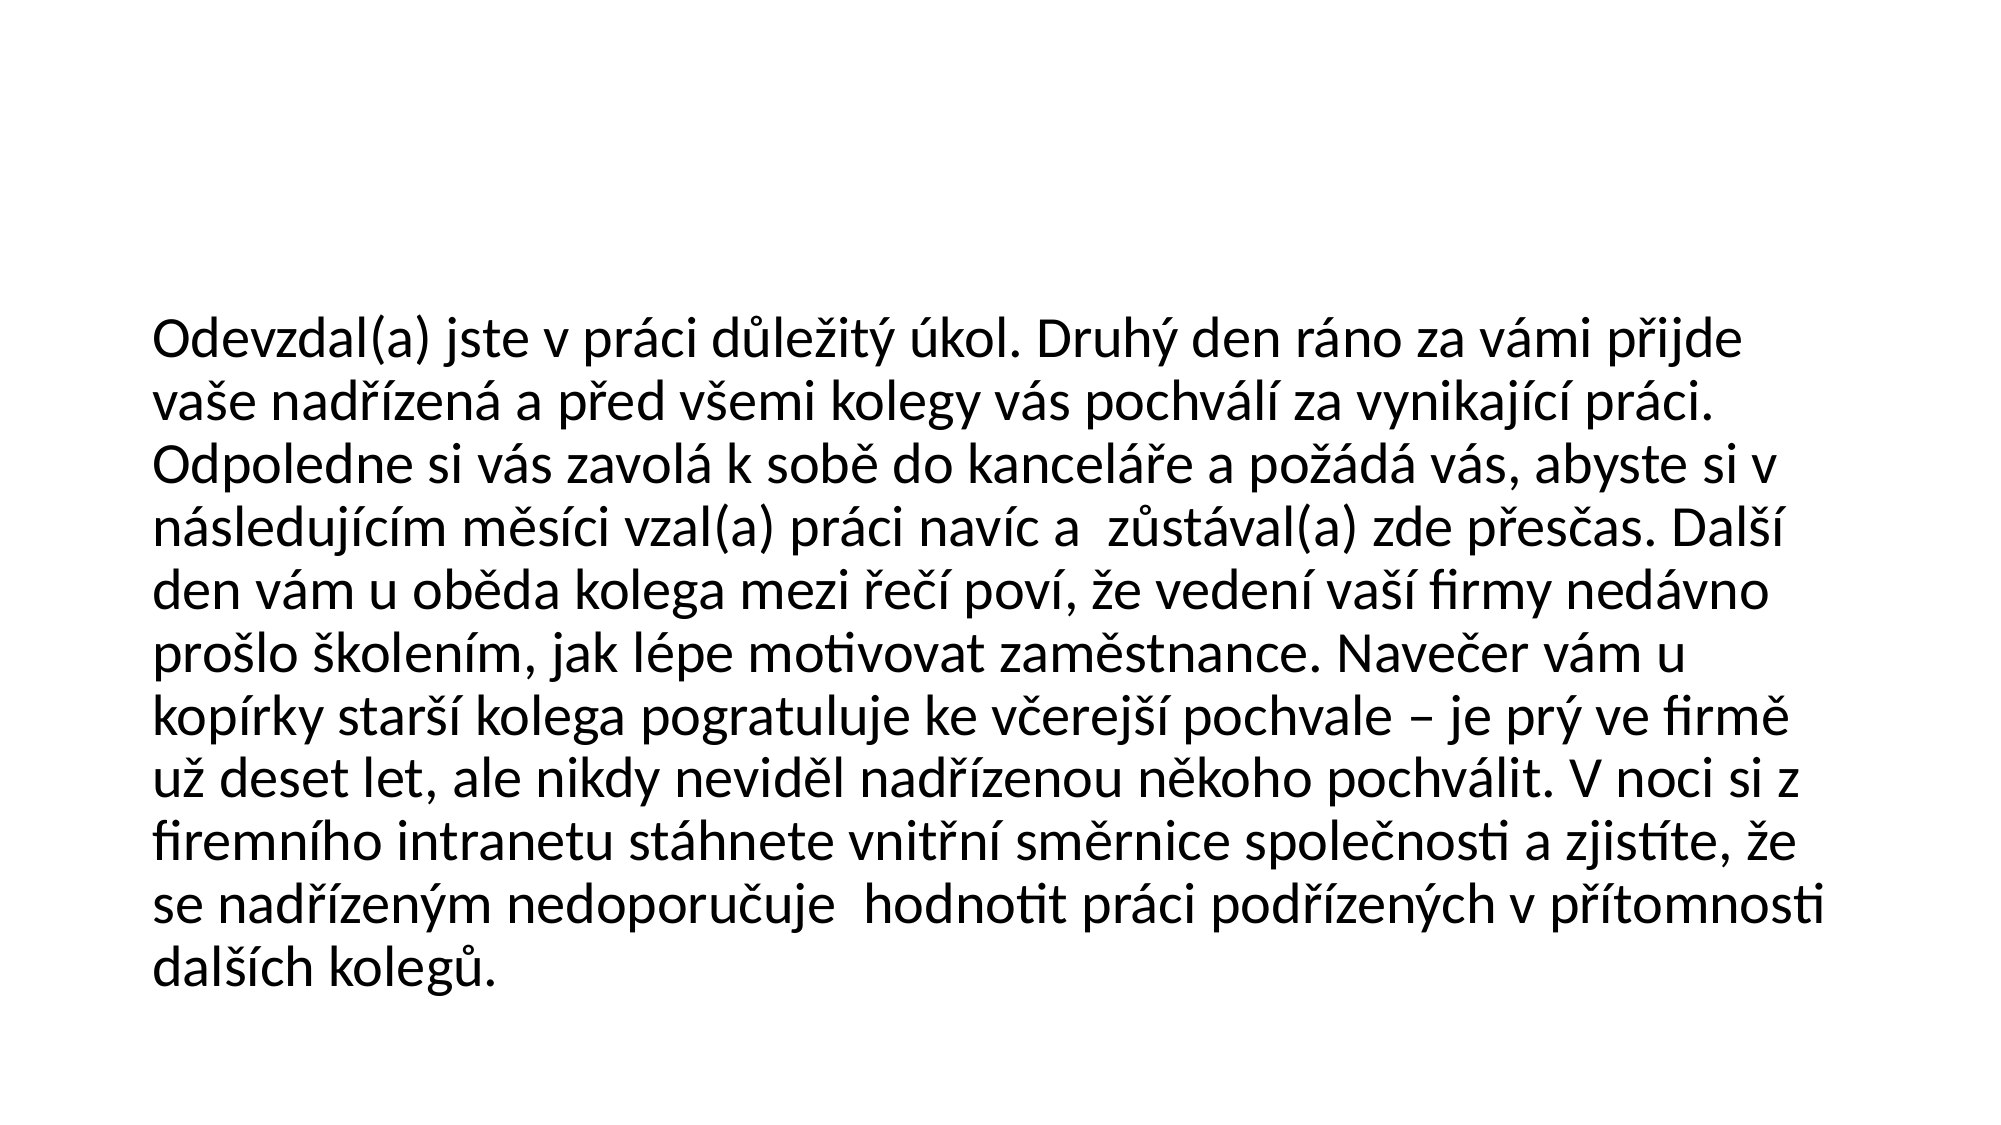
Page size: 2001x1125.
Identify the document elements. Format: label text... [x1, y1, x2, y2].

list Odevzdal(a) jste v práci důležitý úkol. Druhý den ráno za vámi přijde vaše nadřízená a před všemi kolegy vás pochválí za vynikající práci. Odpoledne si vás zavolá k sobě do kanceláře a požádá vás, abyste si v následujícím měsíci vzal(a) práci navíc a zůstával(a) zde přesčas. Další den vám u oběda kolega mezi řečí poví, že vedení vaší firmy nedávno prošlo školením, jak lépe motivovat zaměstnance. Navečer vám u kopírky starší kolega pogratuluje ke včerejší pochvale – je prý ve firmě už deset let, ale nikdy neviděl nadřízenou někoho pochválit. V noci si z firemního intranetu stáhnete vnitřní směrnice společnosti a zjistíte, že se nadřízeným nedoporučuje hodnotit práci podřízených v přítomnosti dalších kolegů. [137, 299, 1863, 1014]
